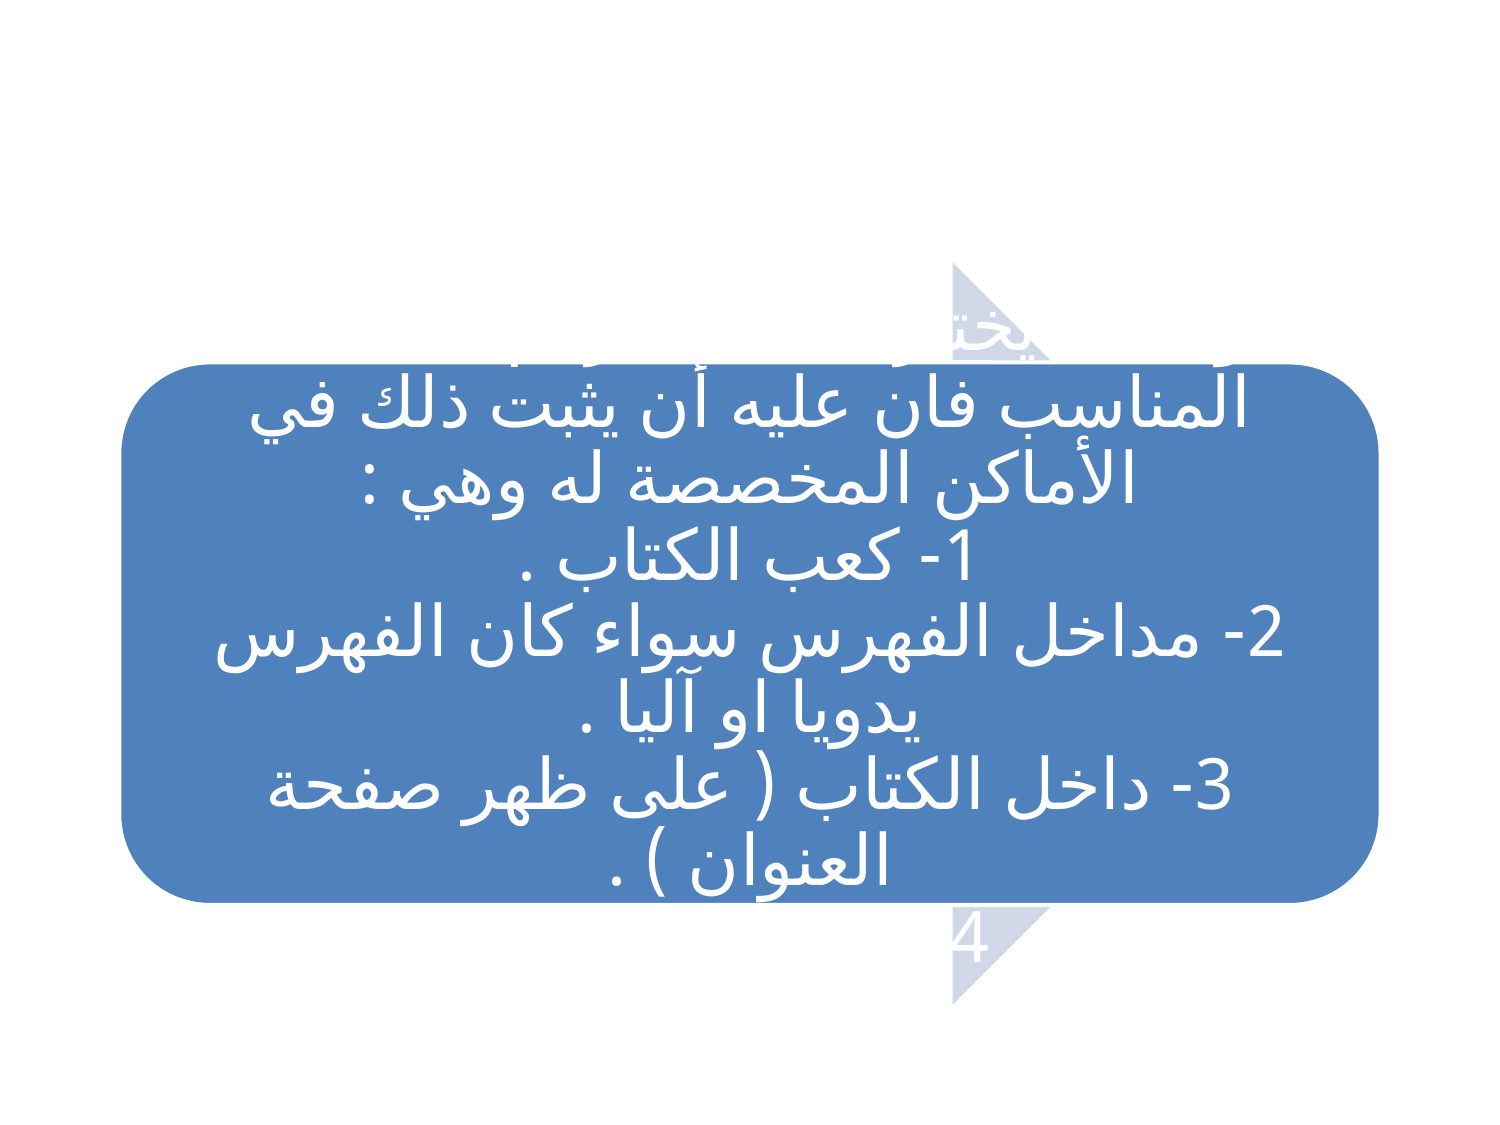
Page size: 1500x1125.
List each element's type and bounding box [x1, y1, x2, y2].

list [74, 262, 1426, 1006]
